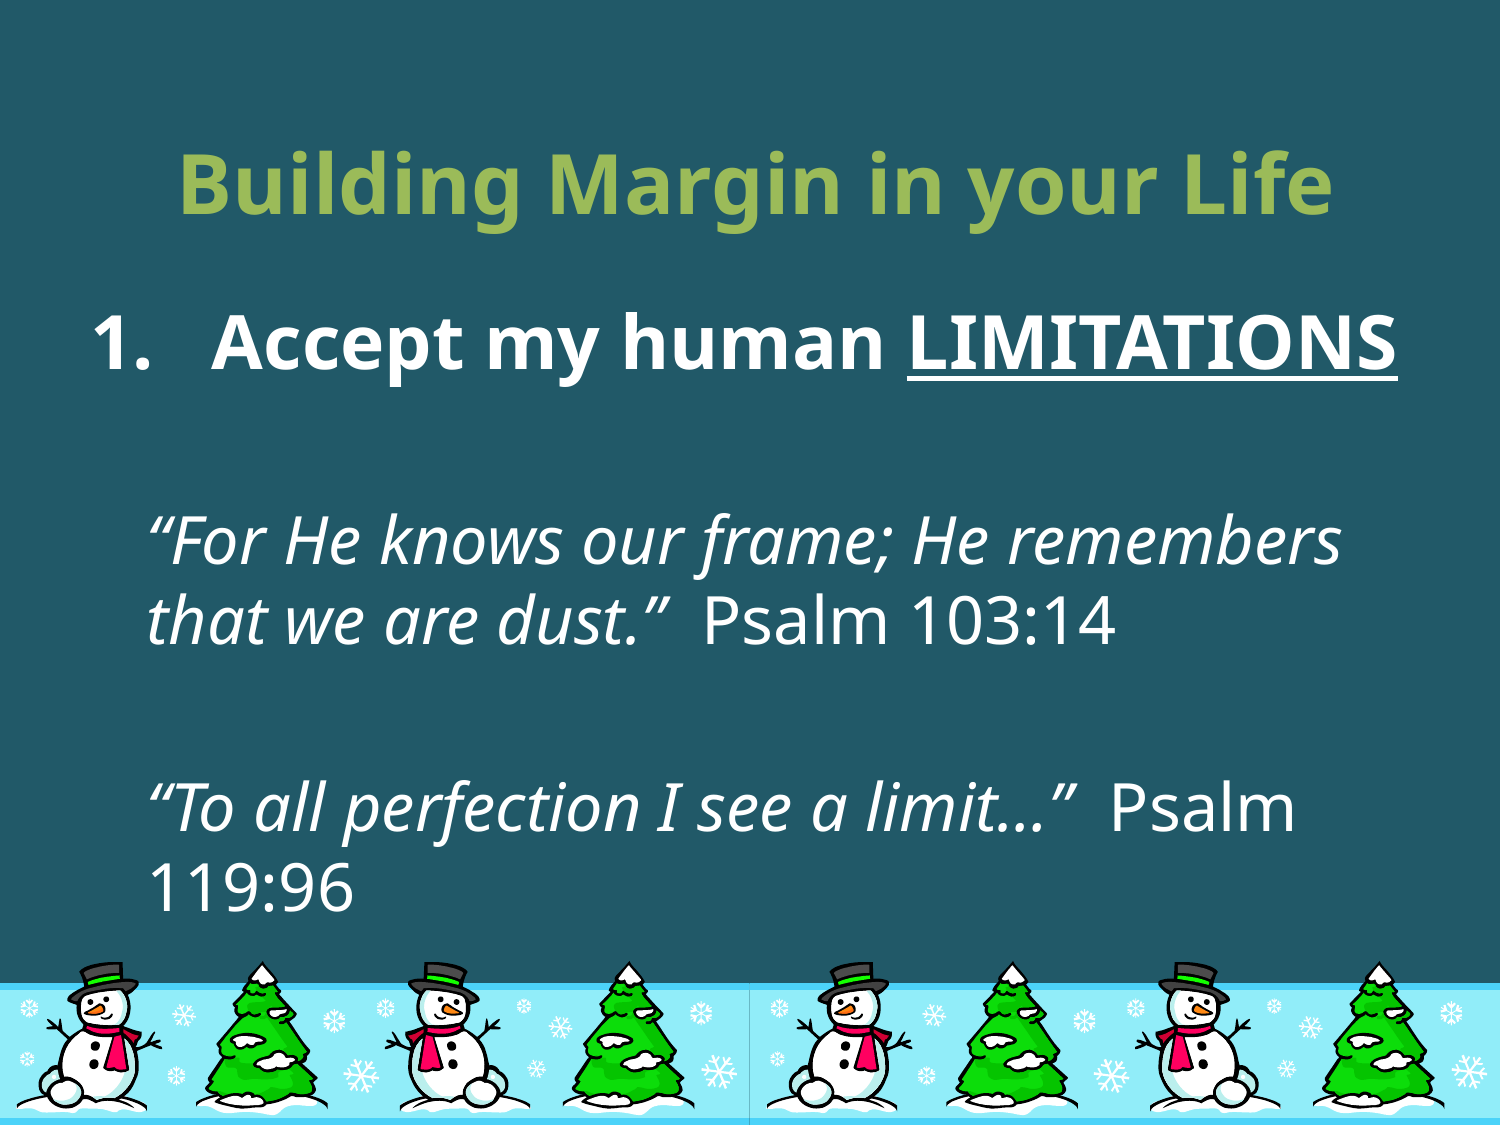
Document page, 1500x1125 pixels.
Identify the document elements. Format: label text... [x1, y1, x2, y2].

title Building Margin in your Life [125, 87, 1388, 275]
list Accept my human LIMITATIONS “For He knows our frame; He remembers that we are dust.” Psalm 103:14 “To all perfection I see a limit…” Psalm 119:96 [75, 287, 1475, 938]
